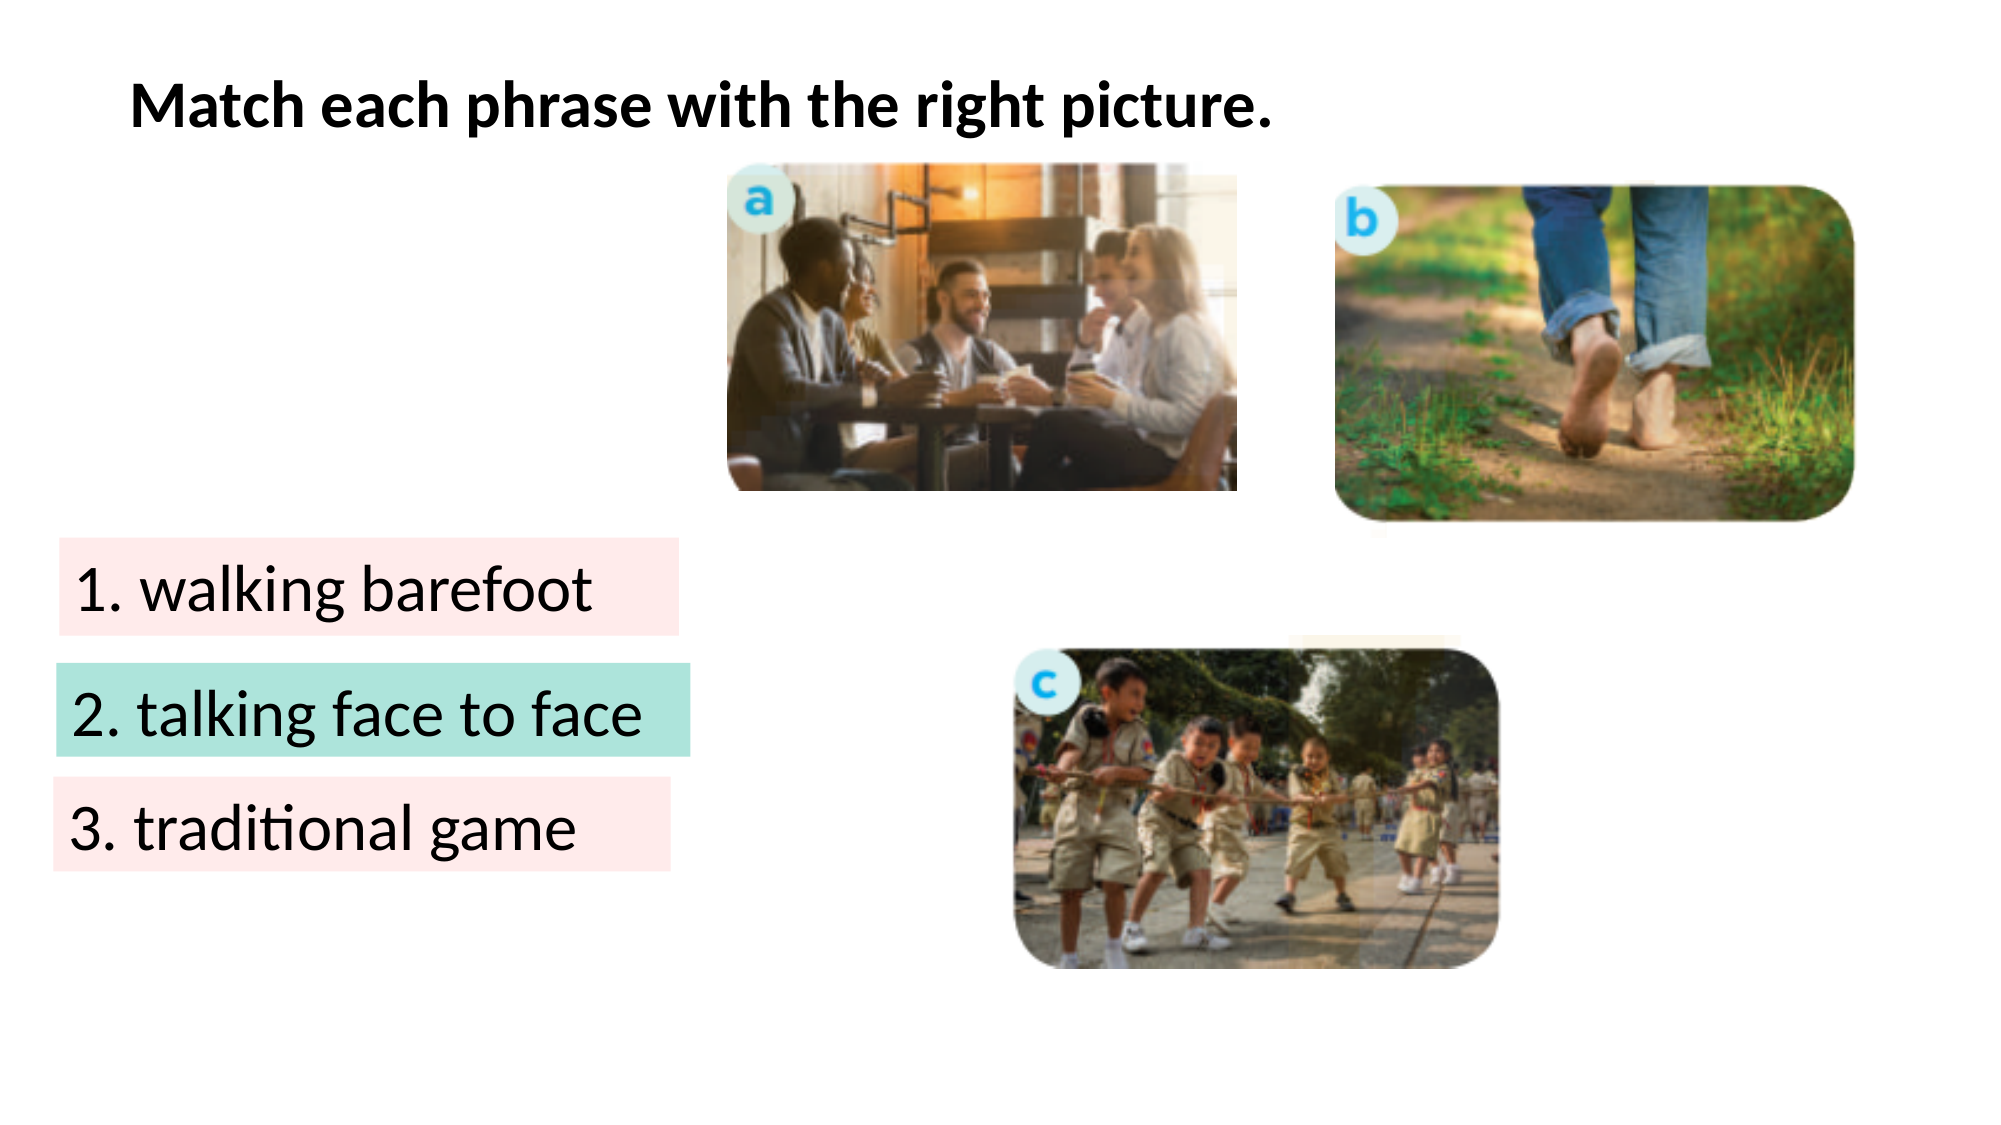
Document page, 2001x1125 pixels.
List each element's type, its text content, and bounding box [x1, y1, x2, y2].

text_box 3. traditional game [53, 776, 671, 872]
text_box Match each phrase with the right picture. [114, 52, 1901, 148]
text_box 1. walking barefoot [59, 537, 679, 636]
text_box 2. talking face to face [56, 662, 691, 757]
picture [727, 151, 1237, 491]
picture [1007, 635, 1506, 969]
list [1335, 180, 1867, 538]
